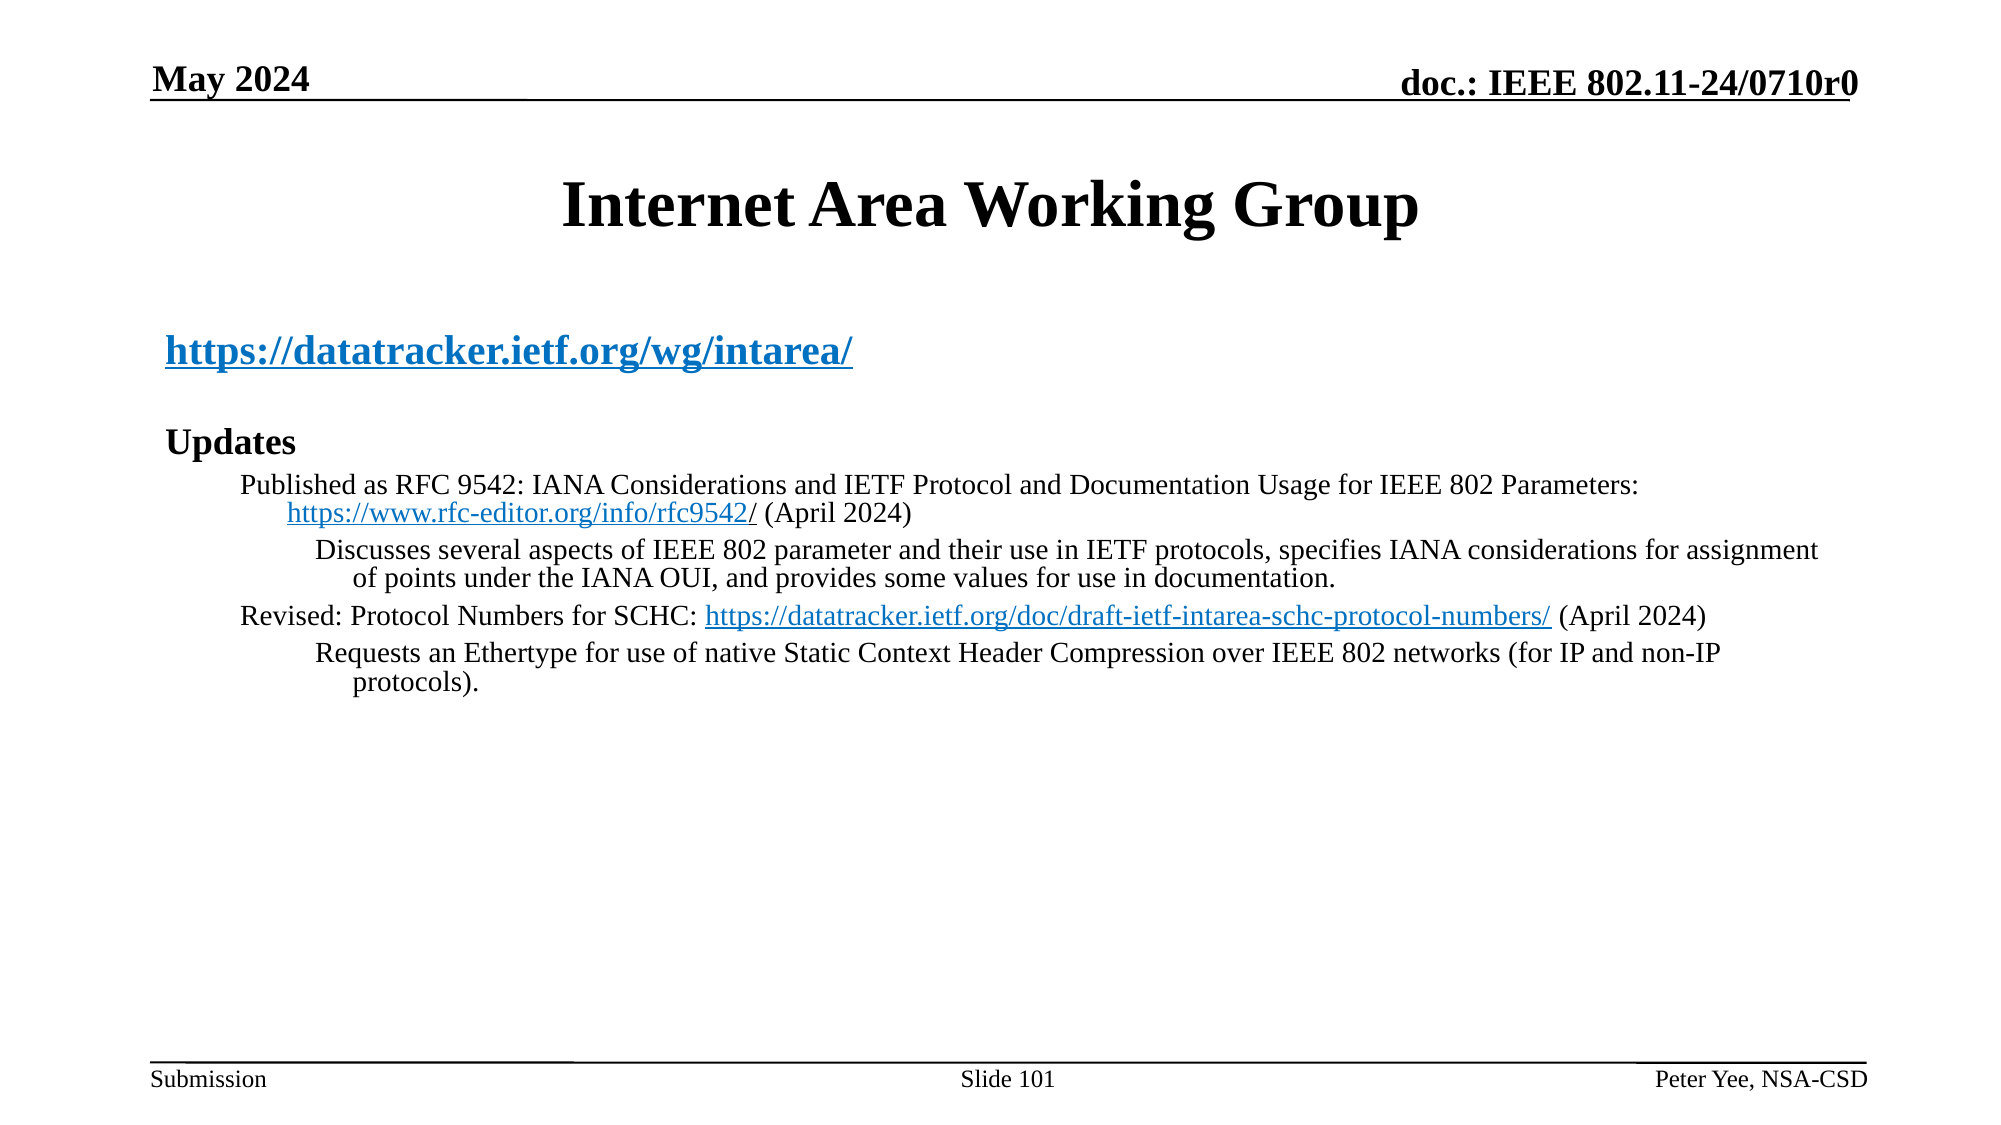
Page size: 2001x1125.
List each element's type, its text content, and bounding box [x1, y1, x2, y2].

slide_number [152, 54, 563, 100]
title Internet Area Working Group [149, 112, 1850, 288]
slide_number Slide 101 [950, 1061, 1067, 1123]
footer Peter Yee, NSA-CSD [1171, 1061, 1869, 1093]
list https://datatracker.ietf.org/wg/intarea/ Updates Published as RFC 9542: IANA Considerations and IETF Protocol and Documentation Usage for IEEE 802 Parameters: https://www.rfc-editor.org/info/rfc9542/ (April 2024) Discusses several aspects of IEEE 802 parameter and their use in IETF protocols, specifies IANA considerations for assignment of points under the IANA OUI, and provides some values for use in documentation. Revised: Protocol Numbers for SCHC: https://datatracker.ietf.org/doc/draft-ietf-intarea-schc-protocol-numbers/ (April 2024) Requests an Ethertype for use of native Static Context Header Compression over IEEE 802 networks (for IP and non-IP protocols). [149, 324, 1850, 1000]
